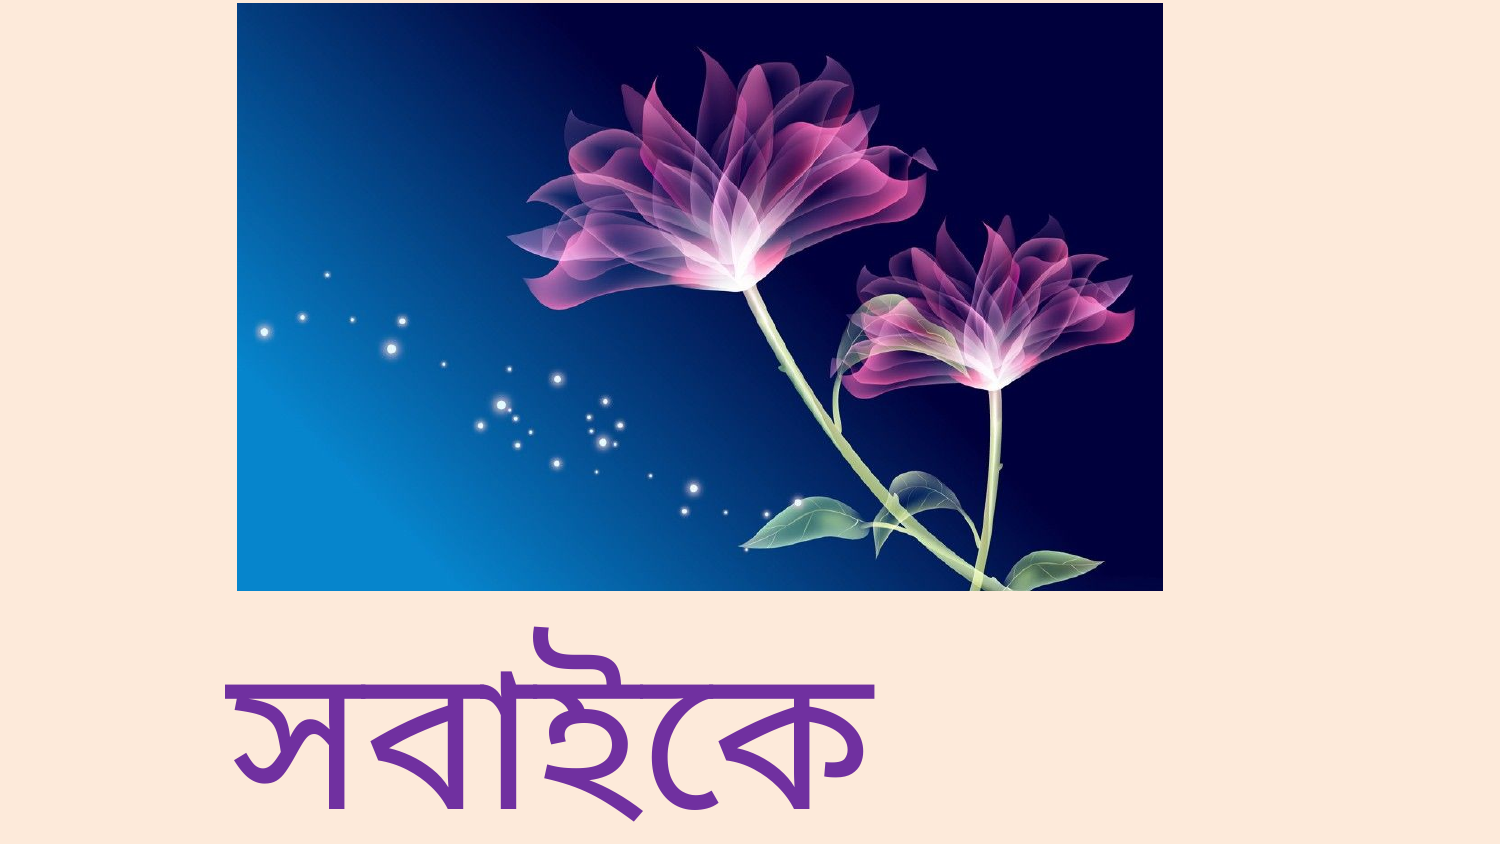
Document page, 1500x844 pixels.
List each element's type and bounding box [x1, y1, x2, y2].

text_box [212, 2, 1338, 844]
